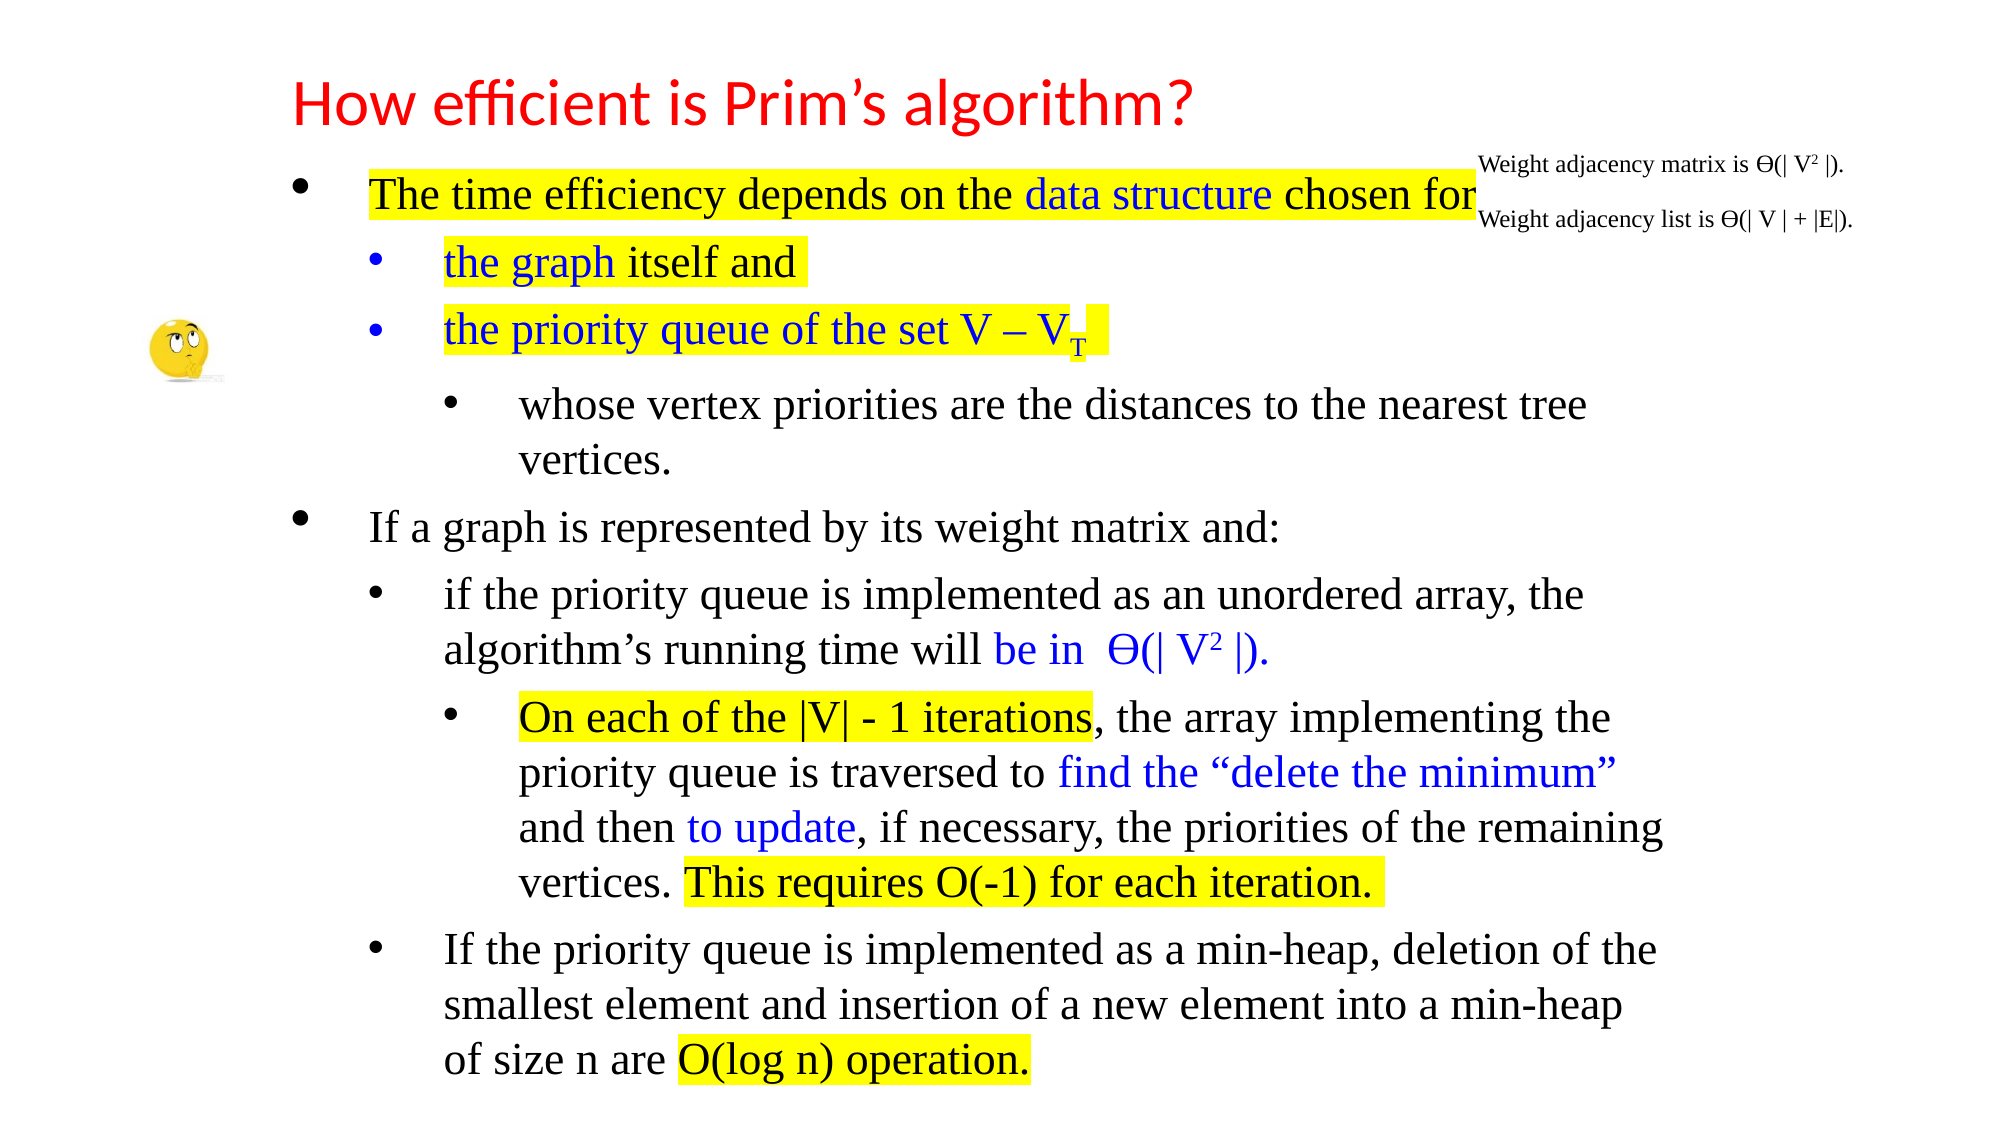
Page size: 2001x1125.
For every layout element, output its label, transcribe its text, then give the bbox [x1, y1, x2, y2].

text_box Weight adjacency matrix is ϴ(| V2 |). Weight adjacency list is ϴ(| V | + |E|). [1463, 140, 1877, 240]
picture [130, 314, 227, 385]
